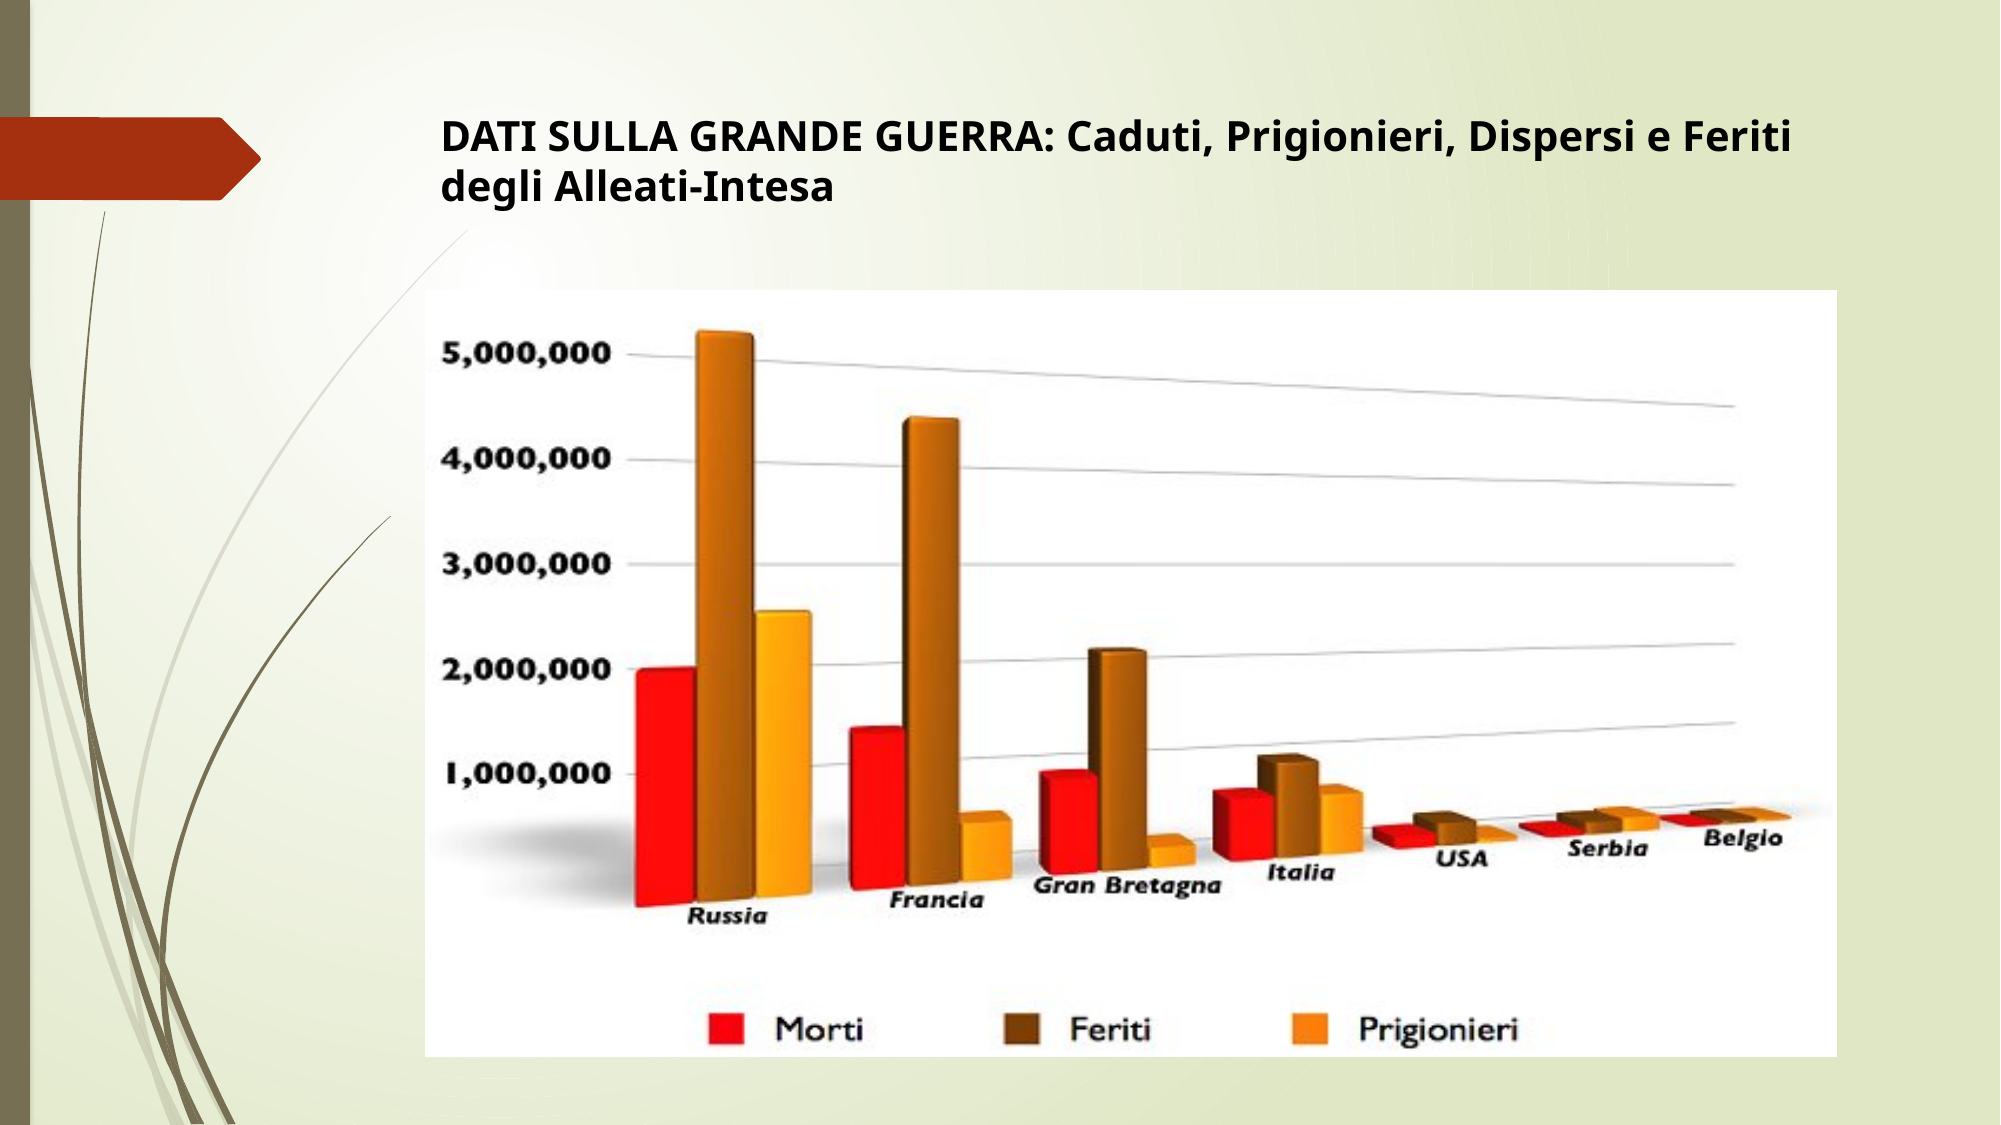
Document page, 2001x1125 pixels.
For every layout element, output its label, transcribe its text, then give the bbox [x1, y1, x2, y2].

title DATI SULLA GRANDE GUERRA: Caduti, Prigionieri, Dispersi e Feriti degli Alleati-Intesa [425, 102, 1888, 240]
picture [425, 289, 1837, 1057]
text_box [0, 257, 2000, 850]
